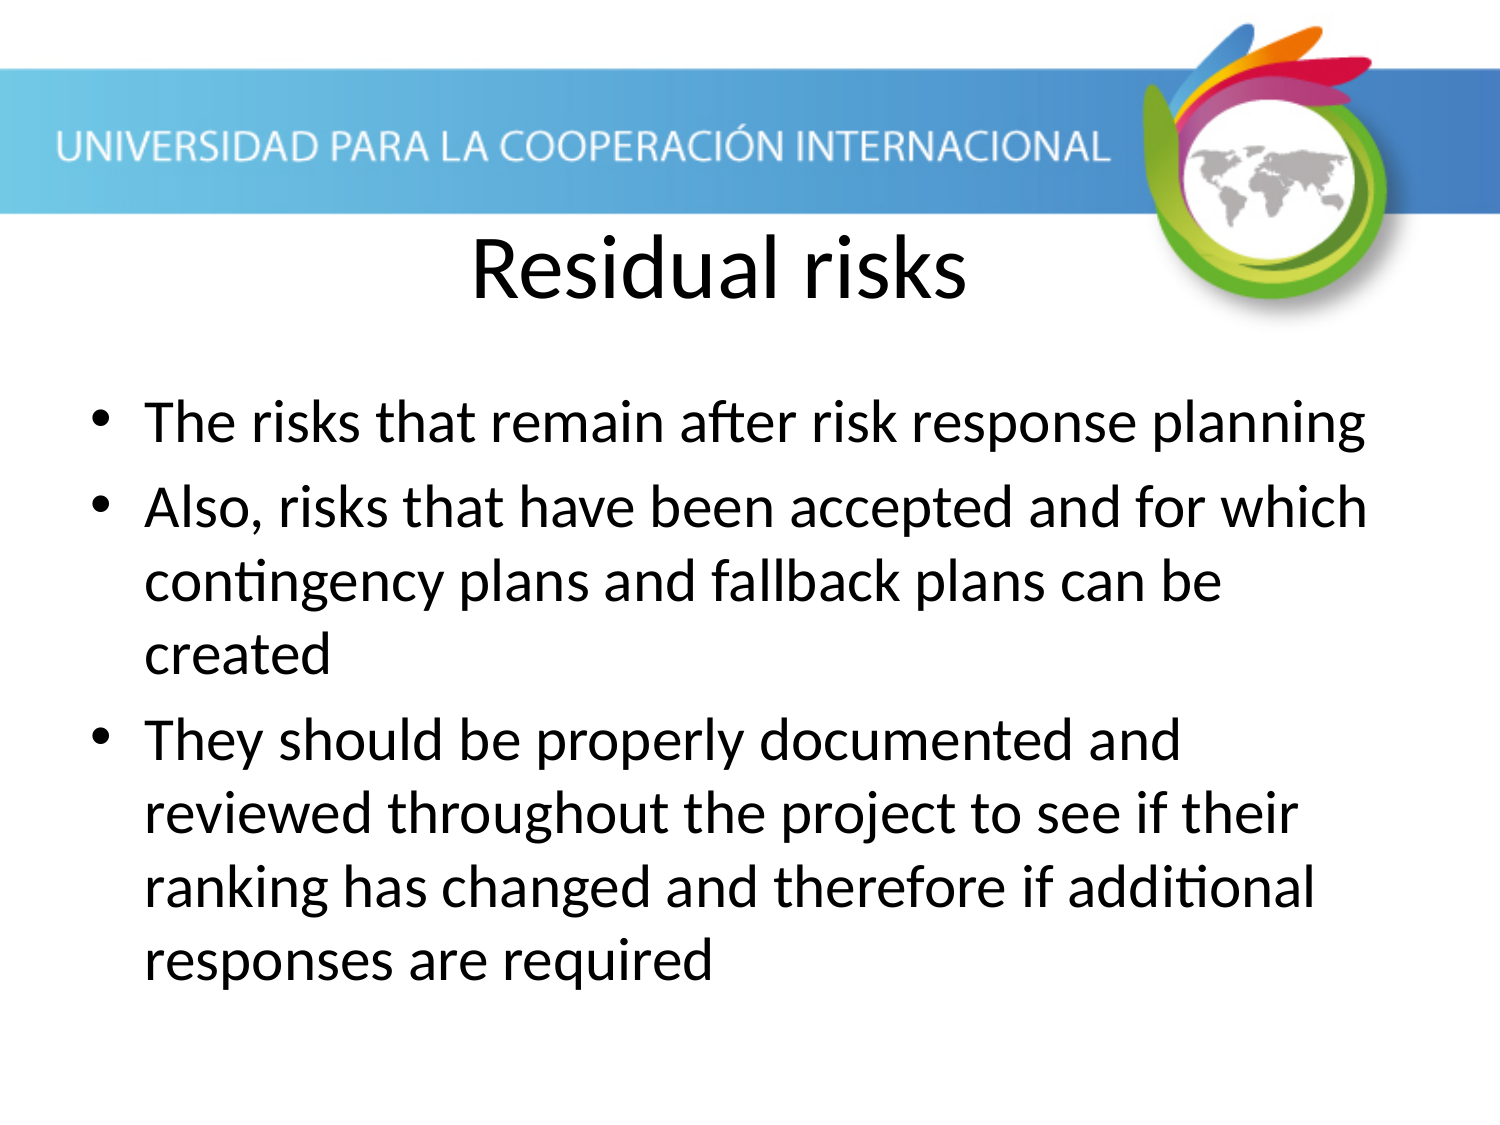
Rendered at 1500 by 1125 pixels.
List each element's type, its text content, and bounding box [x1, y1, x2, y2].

picture [0, 0, 1500, 1125]
title Residual risks [74, 138, 1365, 373]
list The risks that remain after risk response planning Also, risks that have been accepted and for which contingency plans and fallback plans can be created They should be properly documented and reviewed throughout the project to see if their ranking has changed and therefore if additional responses are required [74, 373, 1426, 1006]
